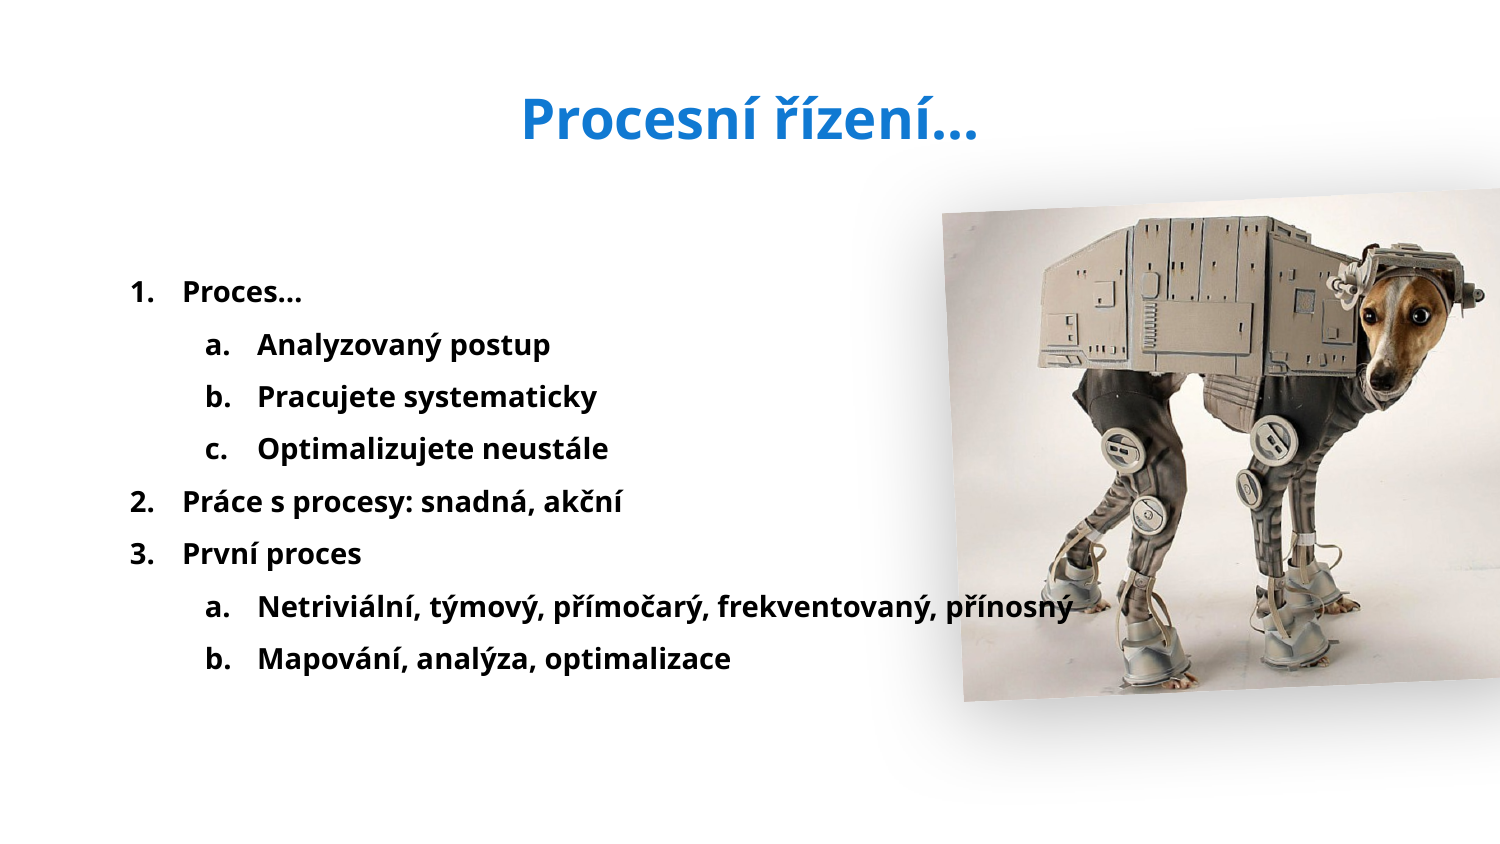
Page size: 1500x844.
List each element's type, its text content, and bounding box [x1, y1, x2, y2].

title Procesní řízení... [51, 48, 1449, 187]
picture [942, 189, 1500, 689]
text_box Proces… Analyzovaný postup Pracujete systematicky Optimalizujete neustále Práce s procesy: snadná, akční První proces Netriviální, týmový, přímočarý, frekventovaný, přínosný Mapování, analýza, optimalizace [92, 241, 1274, 712]
